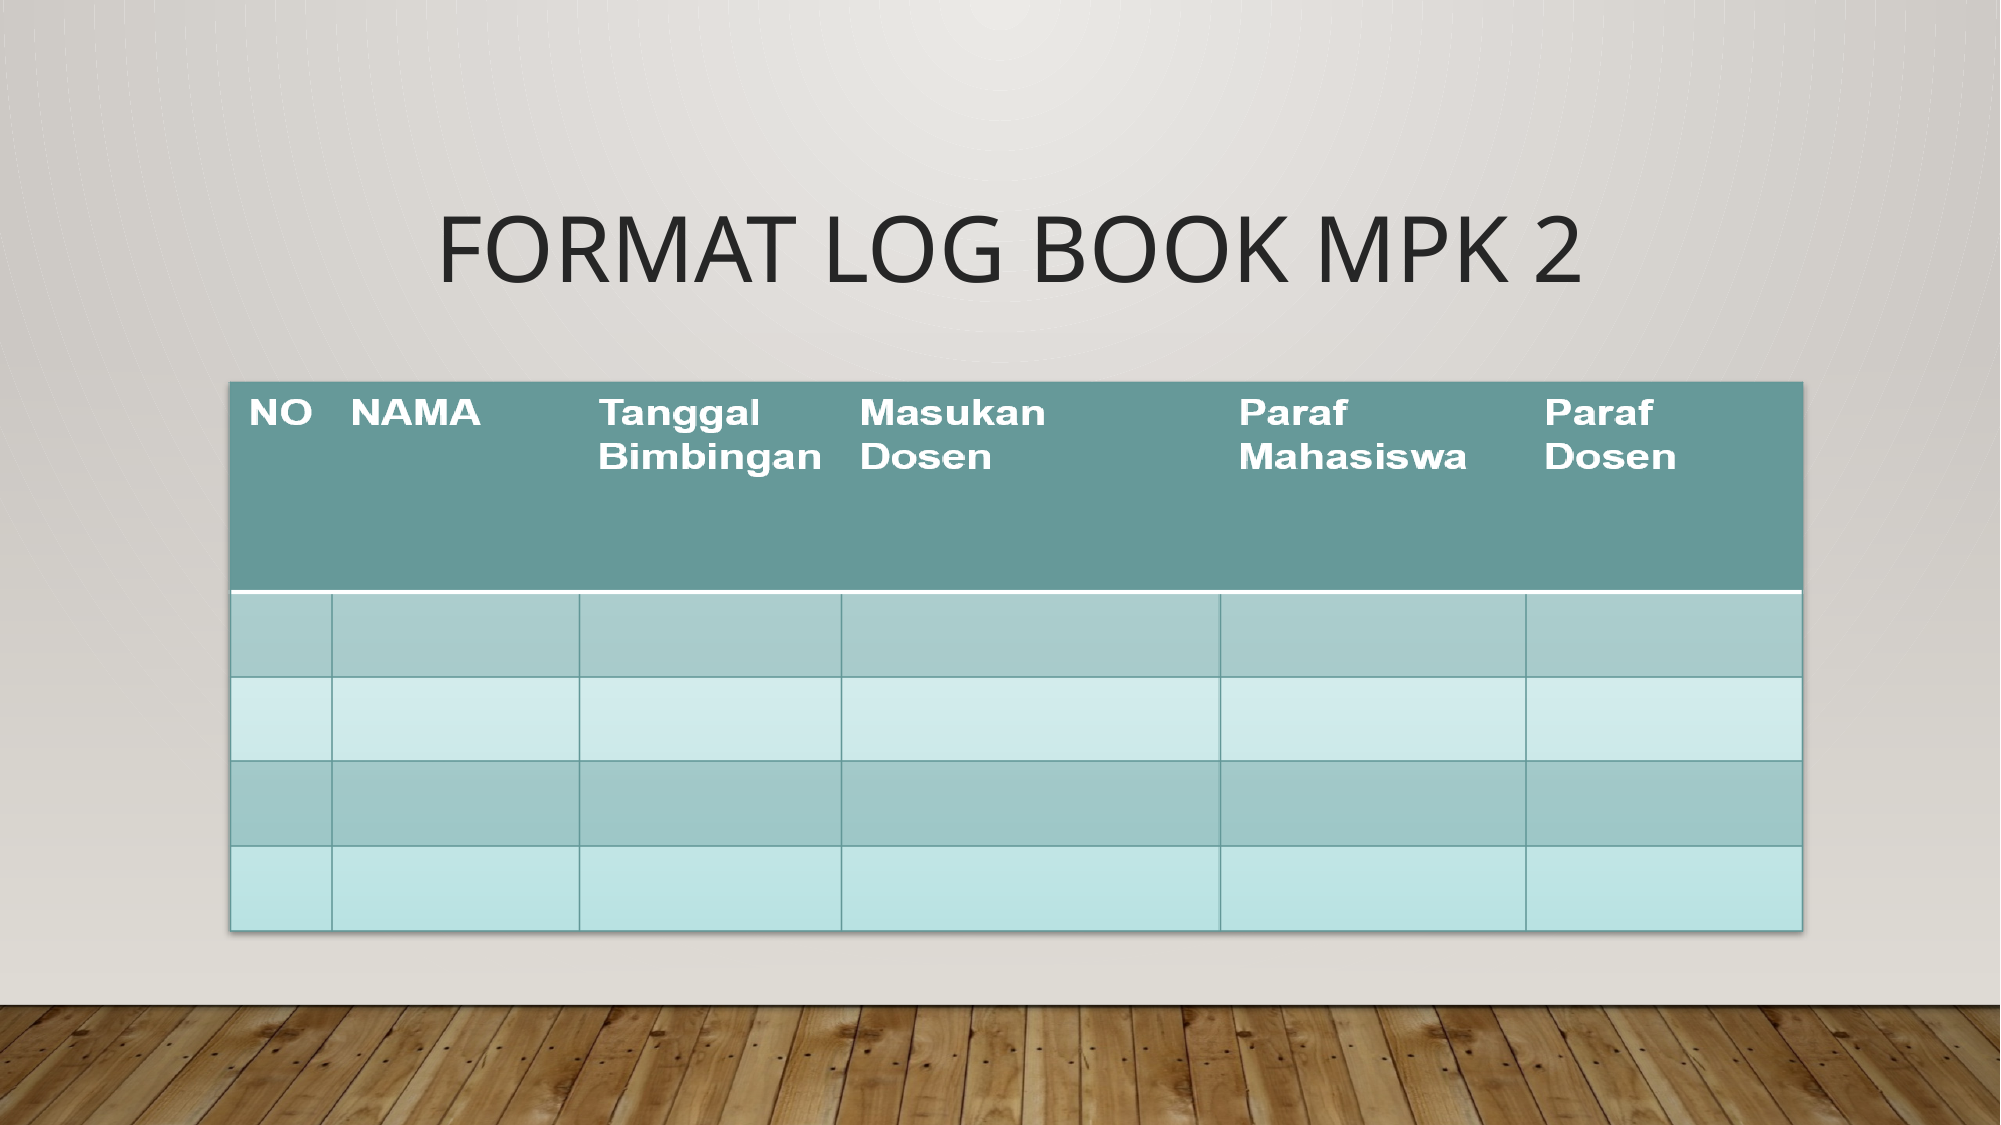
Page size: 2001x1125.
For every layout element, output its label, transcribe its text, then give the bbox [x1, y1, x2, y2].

picture [222, 378, 1814, 942]
text_box FORMAT LOG BOOK MPK 2 [222, 183, 1799, 356]
picture [0, 1005, 2000, 1125]
